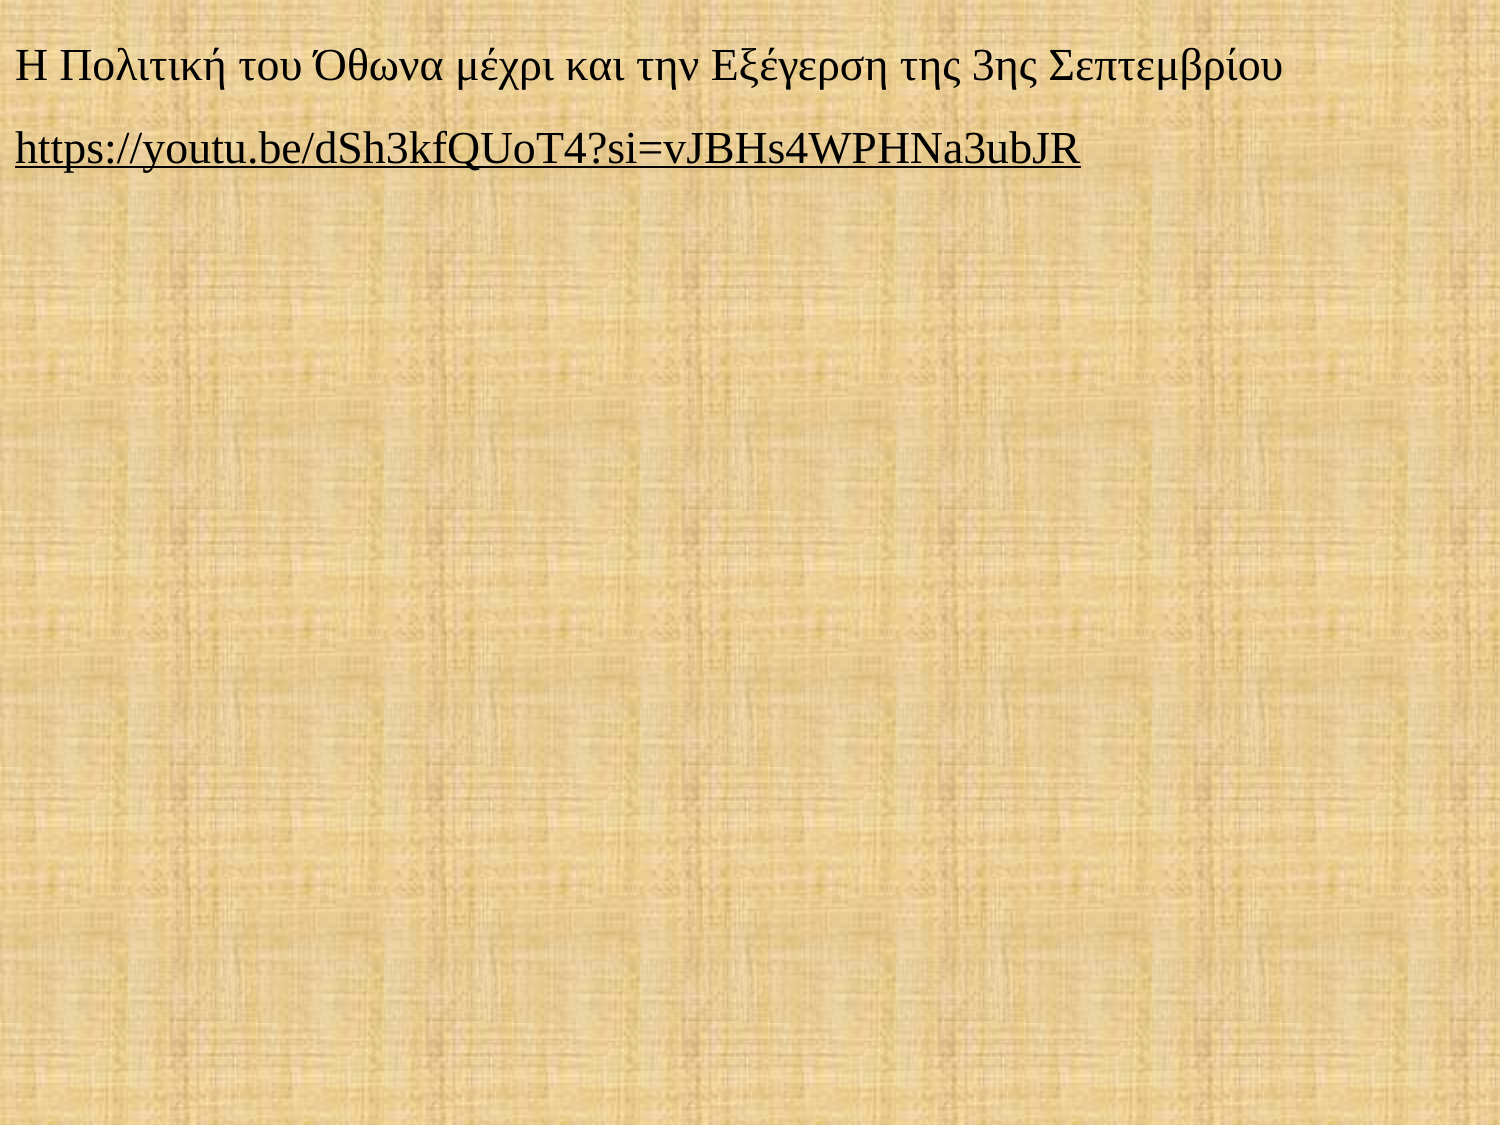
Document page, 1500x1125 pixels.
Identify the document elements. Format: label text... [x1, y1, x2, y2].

subtitle Η Πολιτική του Όθωνα μέχρι και την Εξέγερση της 3ης Σεπτεμβρίου https://youtu.be/dSh3kfQUoT4?si=vJBHs4WPHNa3ubJR [0, 0, 1500, 1125]
